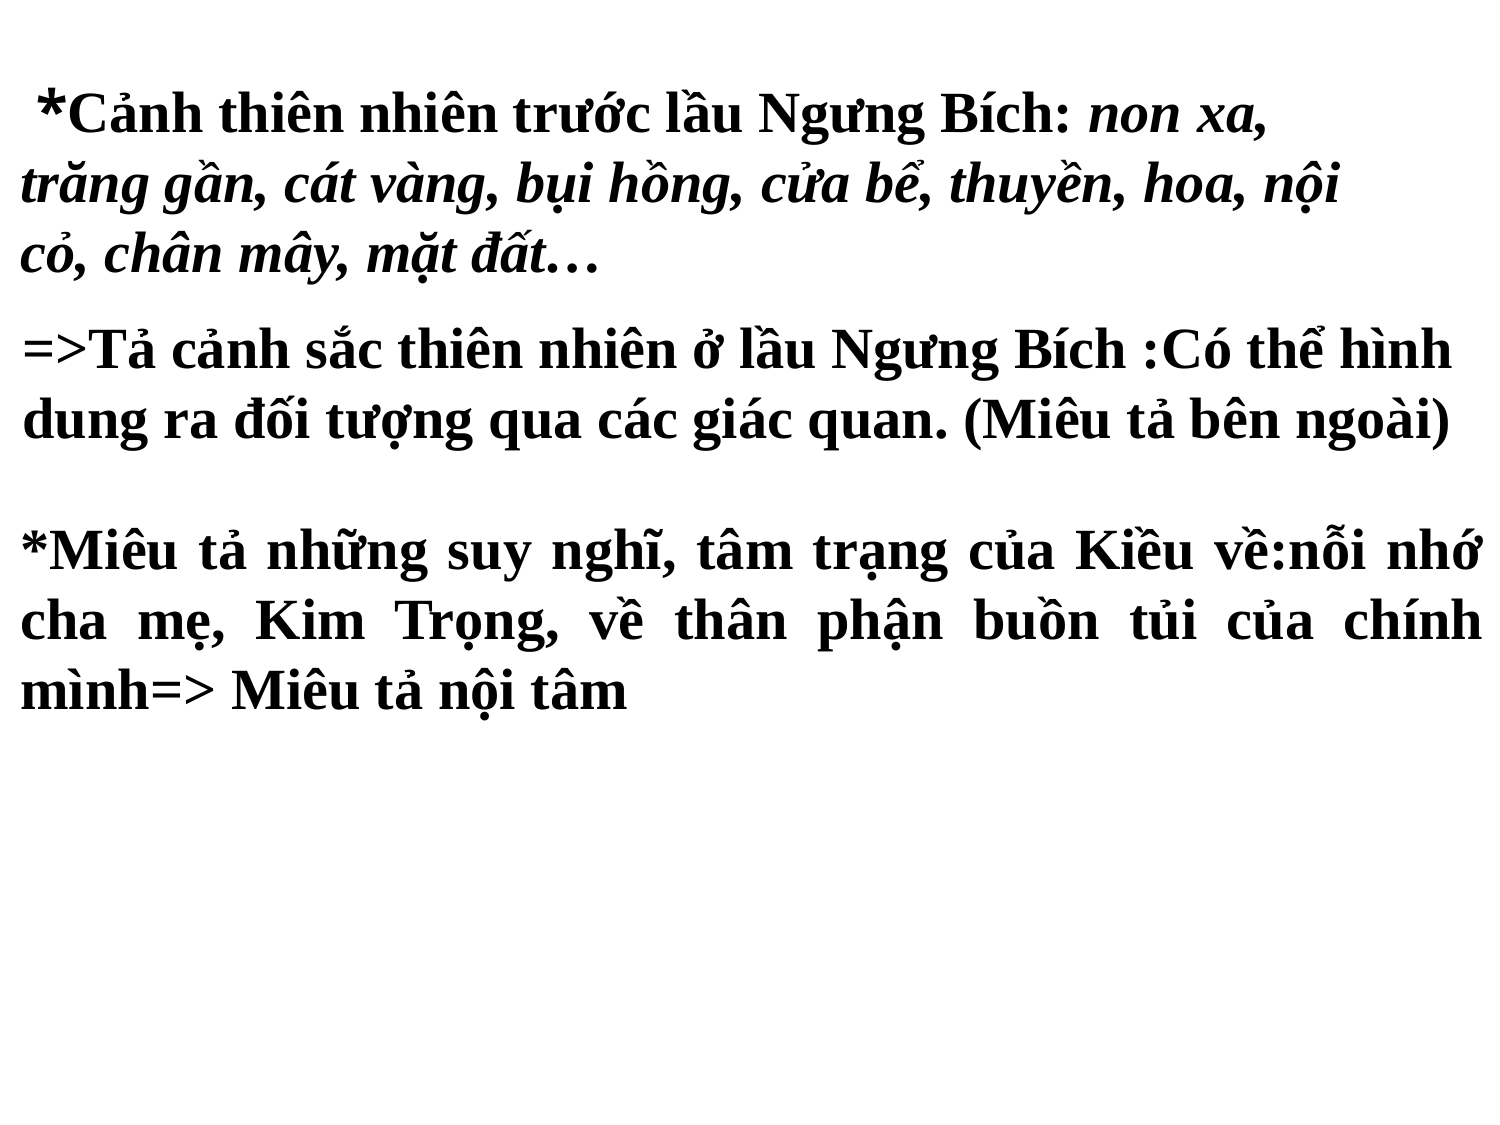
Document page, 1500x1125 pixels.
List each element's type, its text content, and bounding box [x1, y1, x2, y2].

text_box *Cảnh thiên nhiên trước lầu Ngưng Bích: non xa, trăng gần, cát vàng, bụi hồng, cửa bể, thuyền, hoa, nội cỏ, chân mây, mặt đất… [5, 66, 1407, 292]
text_box *Miêu tả những suy nghĩ, tâm trạng của Kiều về:nỗi nhớ cha mẹ, Kim Trọng, về thân phận buồn tủi của chính mình=> Miêu tả nội tâm [5, 503, 1499, 927]
text_box =>Tả cảnh sắc thiên nhiên ở lầu Ngưng Bích :Có thể hình dung ra đối tượng qua các giác quan. (Miêu tả bên ngoài) [7, 302, 1493, 458]
